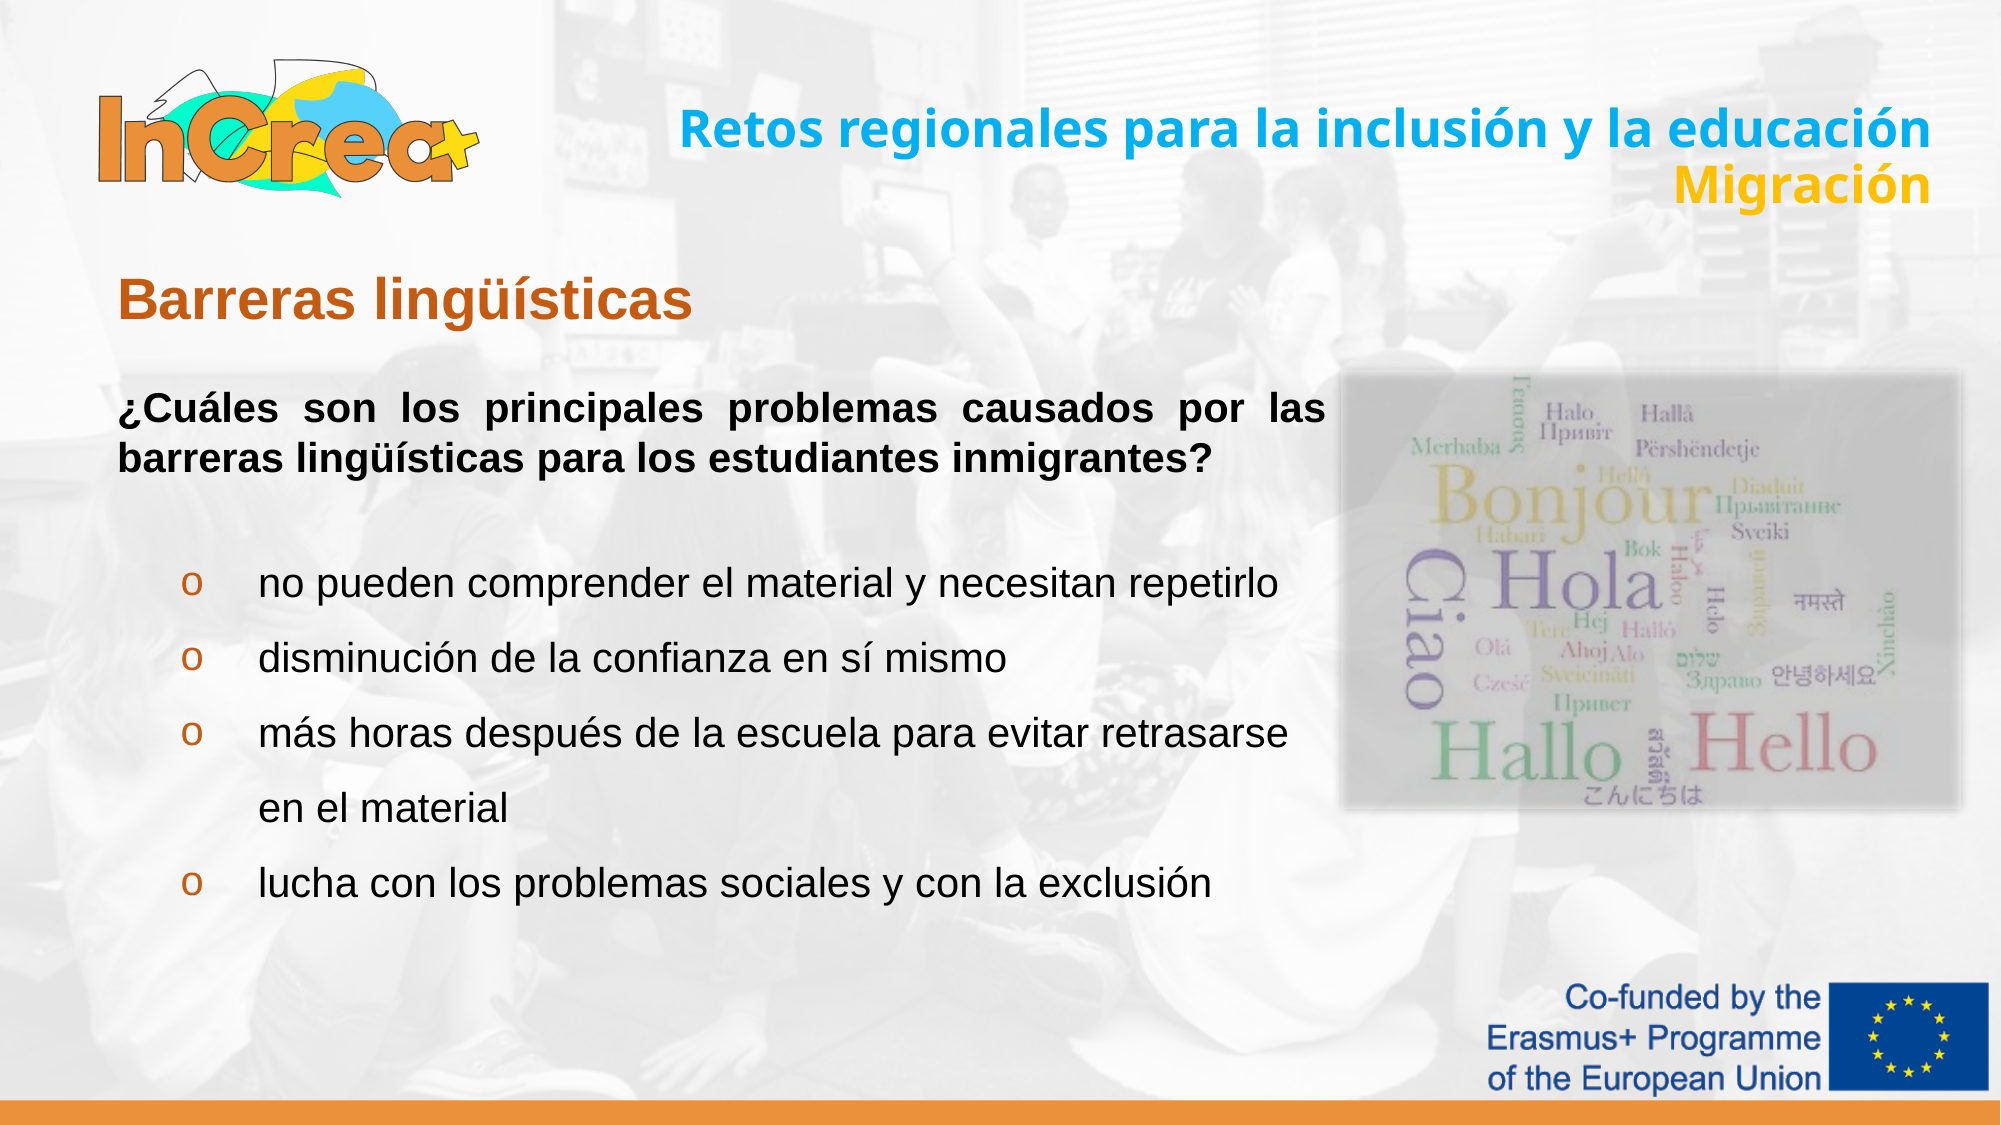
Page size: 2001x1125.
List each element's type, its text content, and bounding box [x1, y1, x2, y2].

picture [1341, 370, 1962, 809]
picture [93, 52, 482, 203]
text_box Retos regionales para la inclusión y la educación Migración [523, 95, 1949, 234]
picture [1472, 979, 2000, 1101]
text_box Barreras lingüísticas ¿Cuáles son los principales problemas causados por las barreras lingüísticas para los estudiantes inmigrantes? no pueden comprender el material y necesitan repetirlo disminución de la confianza en sí mismo más horas después de la escuela para evitar retrasarse en el material lucha con los problemas sociales y con la exclusión [102, 253, 1342, 926]
